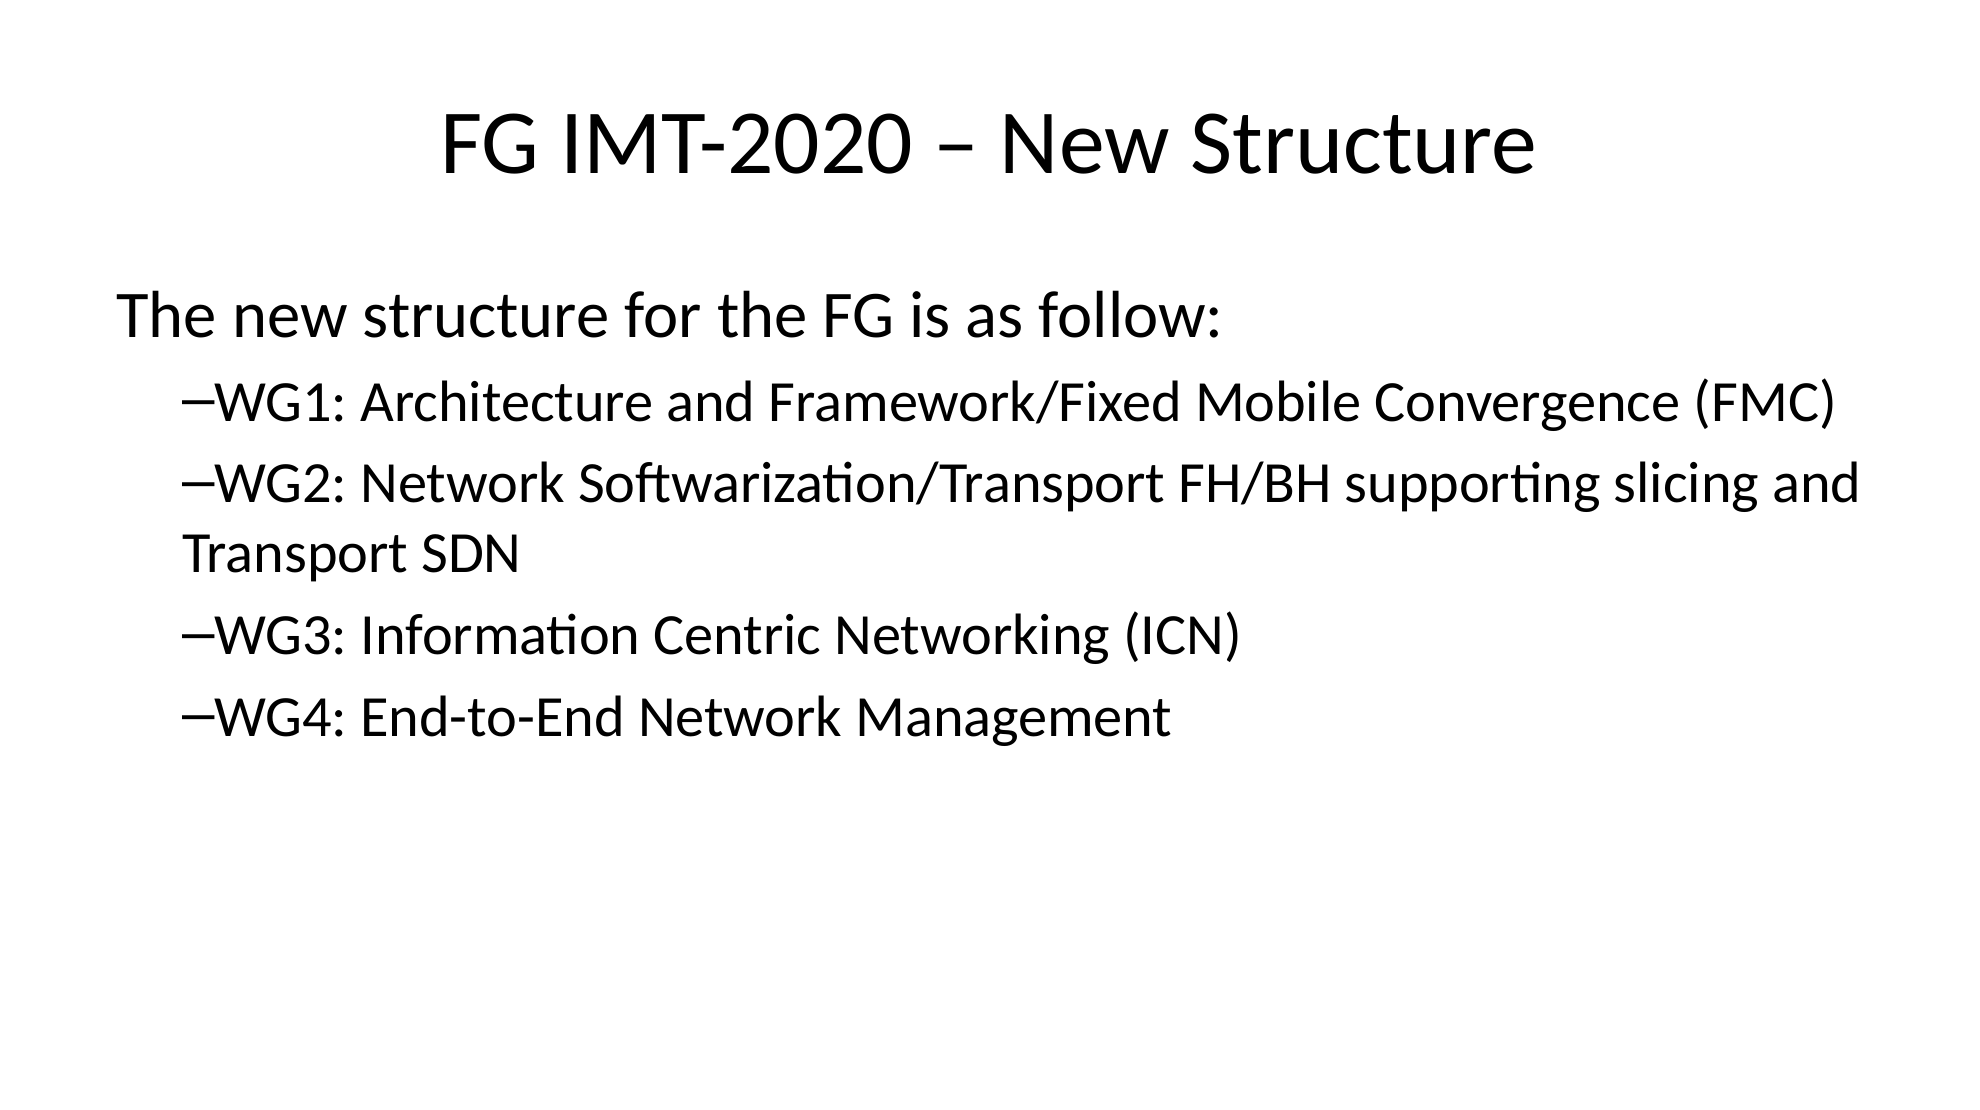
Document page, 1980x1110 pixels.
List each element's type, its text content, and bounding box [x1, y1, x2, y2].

list The new structure for the FG is as follow: WG1: Architecture and Framework/Fixed Mobile Convergence (FMC) WG2: Network Softwarization/Transport FH/BH supporting slicing and Transport SDN WG3: Information Centric Networking (ICN) WG4: End-to-End Network Management [101, 263, 1910, 1021]
title FG IMT-2020 – New Structure [98, 44, 1881, 230]
